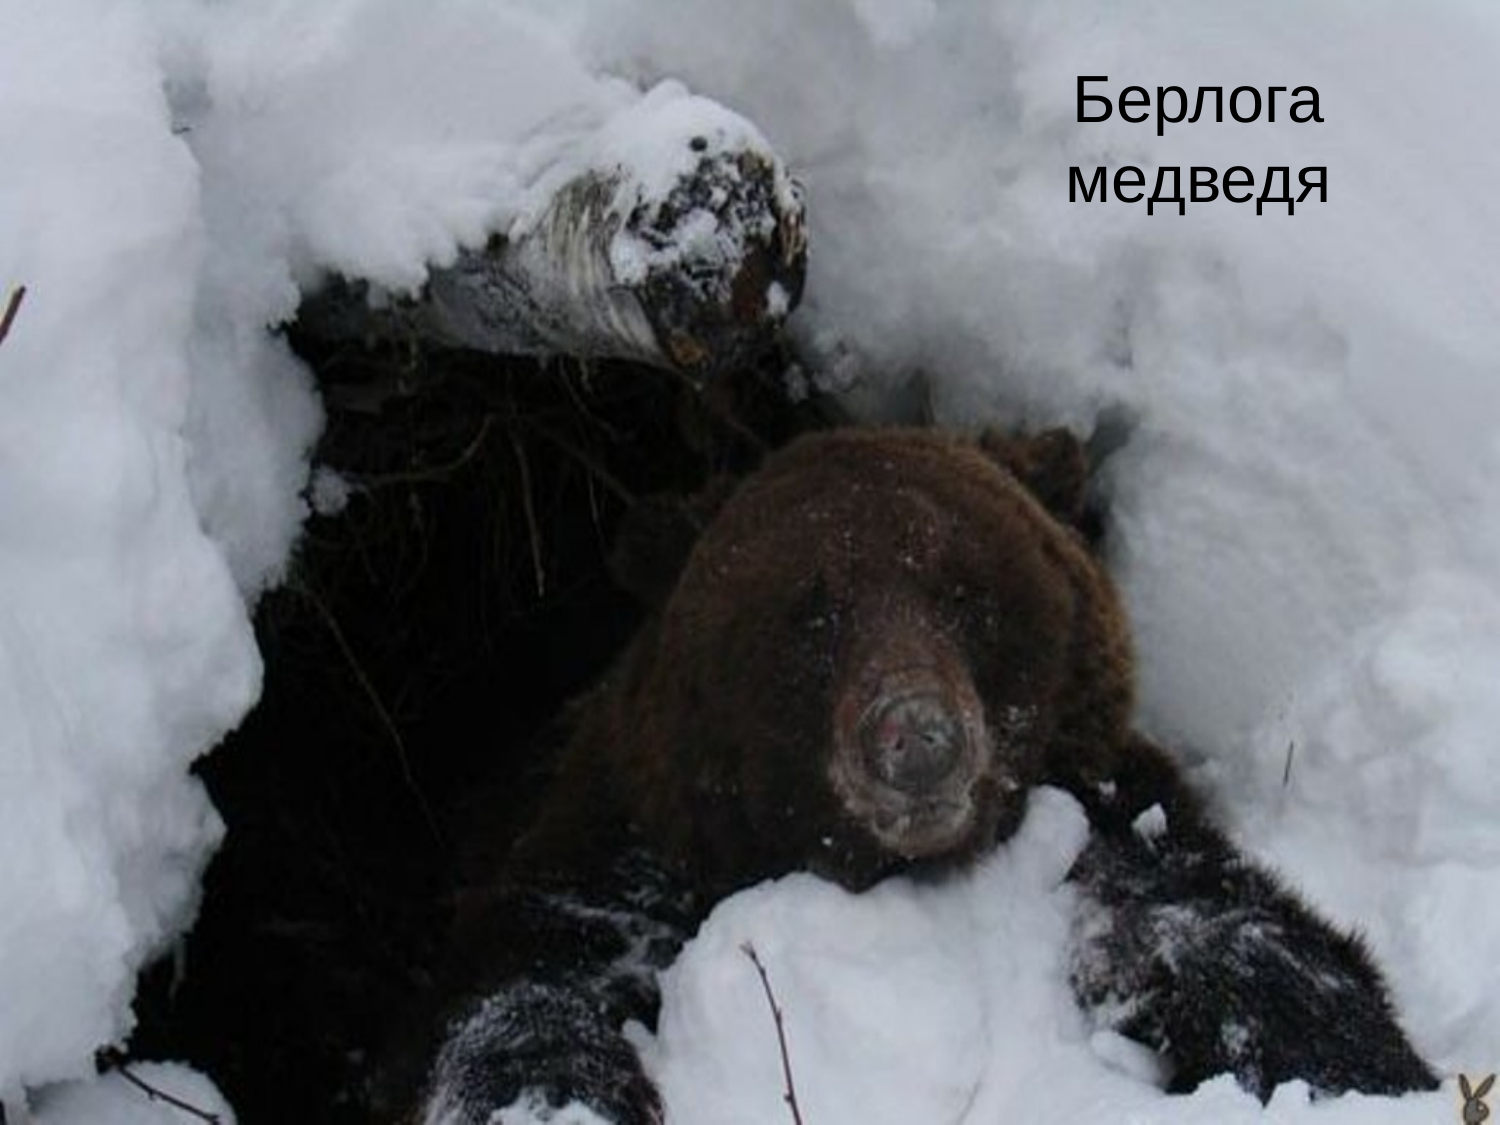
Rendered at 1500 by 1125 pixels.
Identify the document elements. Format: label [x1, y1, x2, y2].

list [0, 0, 1500, 1125]
